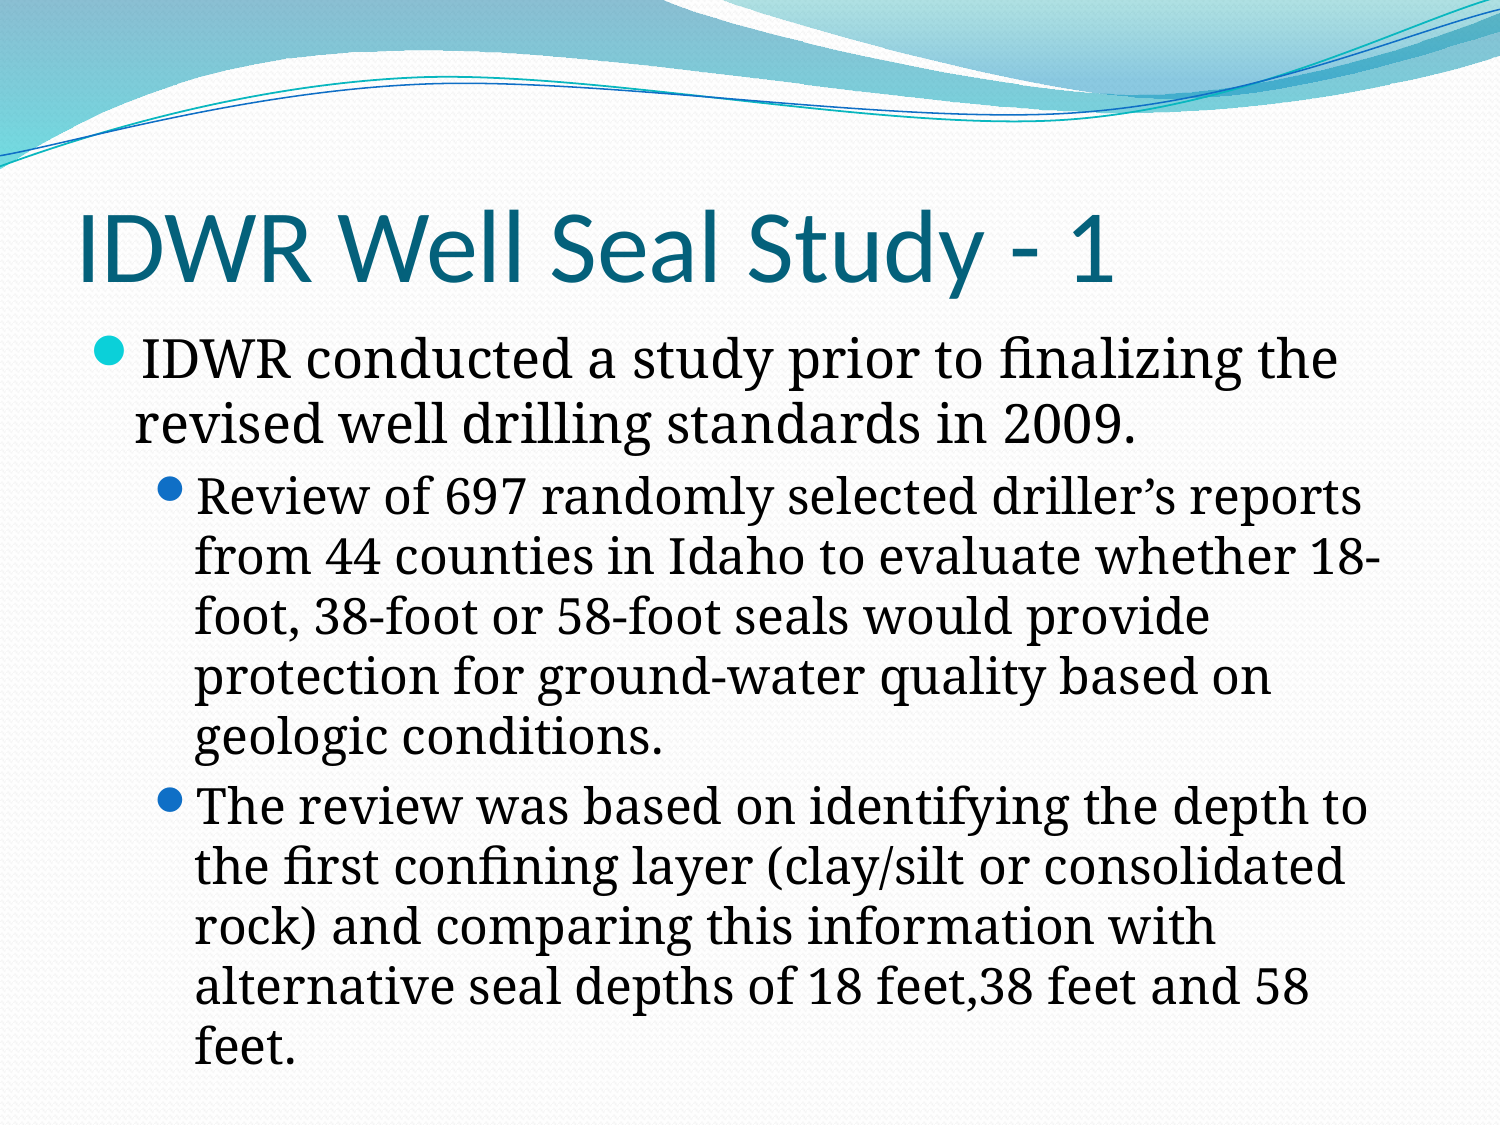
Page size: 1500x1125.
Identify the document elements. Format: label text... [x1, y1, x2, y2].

list IDWR conducted a study prior to finalizing the revised well drilling standards in 2009. Review of 697 randomly selected driller’s reports from 44 counties in Idaho to evaluate whether 18-foot, 38-foot or 58-foot seals would provide protection for ground-water quality based on geologic conditions. The review was based on identifying the depth to the first confining layer (clay/silt or consolidated rock) and comparing this information with alternative seal depths of 18 feet,38 feet and 58 feet. [75, 317, 1425, 1038]
title IDWR Well Seal Study - 1 [75, 115, 1425, 303]
